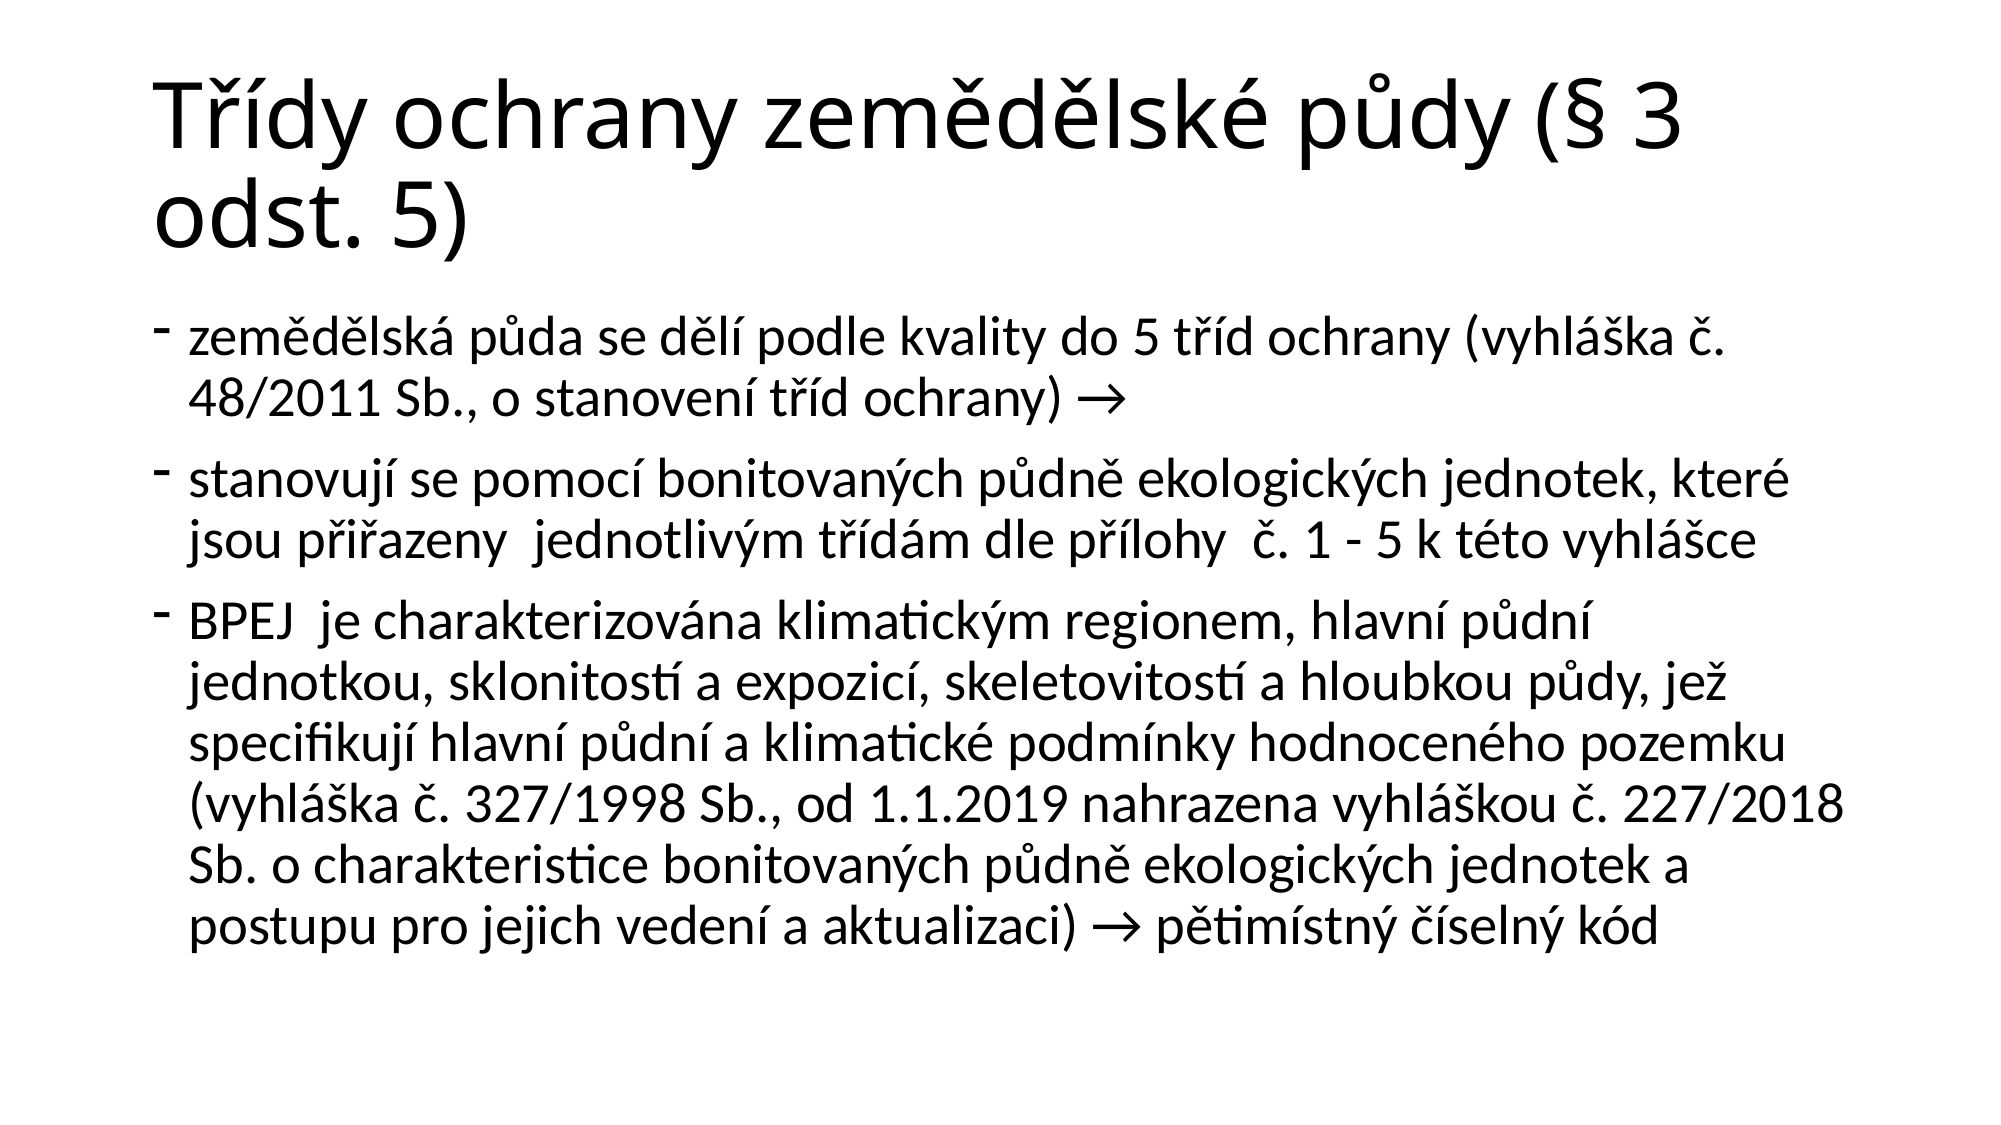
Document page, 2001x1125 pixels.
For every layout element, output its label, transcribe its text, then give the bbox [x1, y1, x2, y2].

list zemědělská půda se dělí podle kvality do 5 tříd ochrany (vyhláška č. 48/2011 Sb., o stanovení tříd ochrany) → stanovují se pomocí bonitovaných půdně ekologických jednotek, které jsou přiřazeny jednotlivým třídám dle přílohy č. 1 - 5 k této vyhlášce BPEJ je charakterizována klimatickým regionem, hlavní půdní jednotkou, sklonitostí a expozicí, skeletovitostí a hloubkou půdy, jež specifikují hlavní půdní a klimatické podmínky hodnoceného pozemku (vyhláška č. 327/1998 Sb., od 1.1.2019 nahrazena vyhláškou č. 227/2018 Sb. o charakteristice bonitovaných půdně ekologických jednotek a postupu pro jejich vedení a aktualizaci) → pětimístný číselný kód [137, 299, 1863, 1014]
title Třídy ochrany zemědělské půdy (§ 3 odst. 5) [137, 59, 1863, 278]
